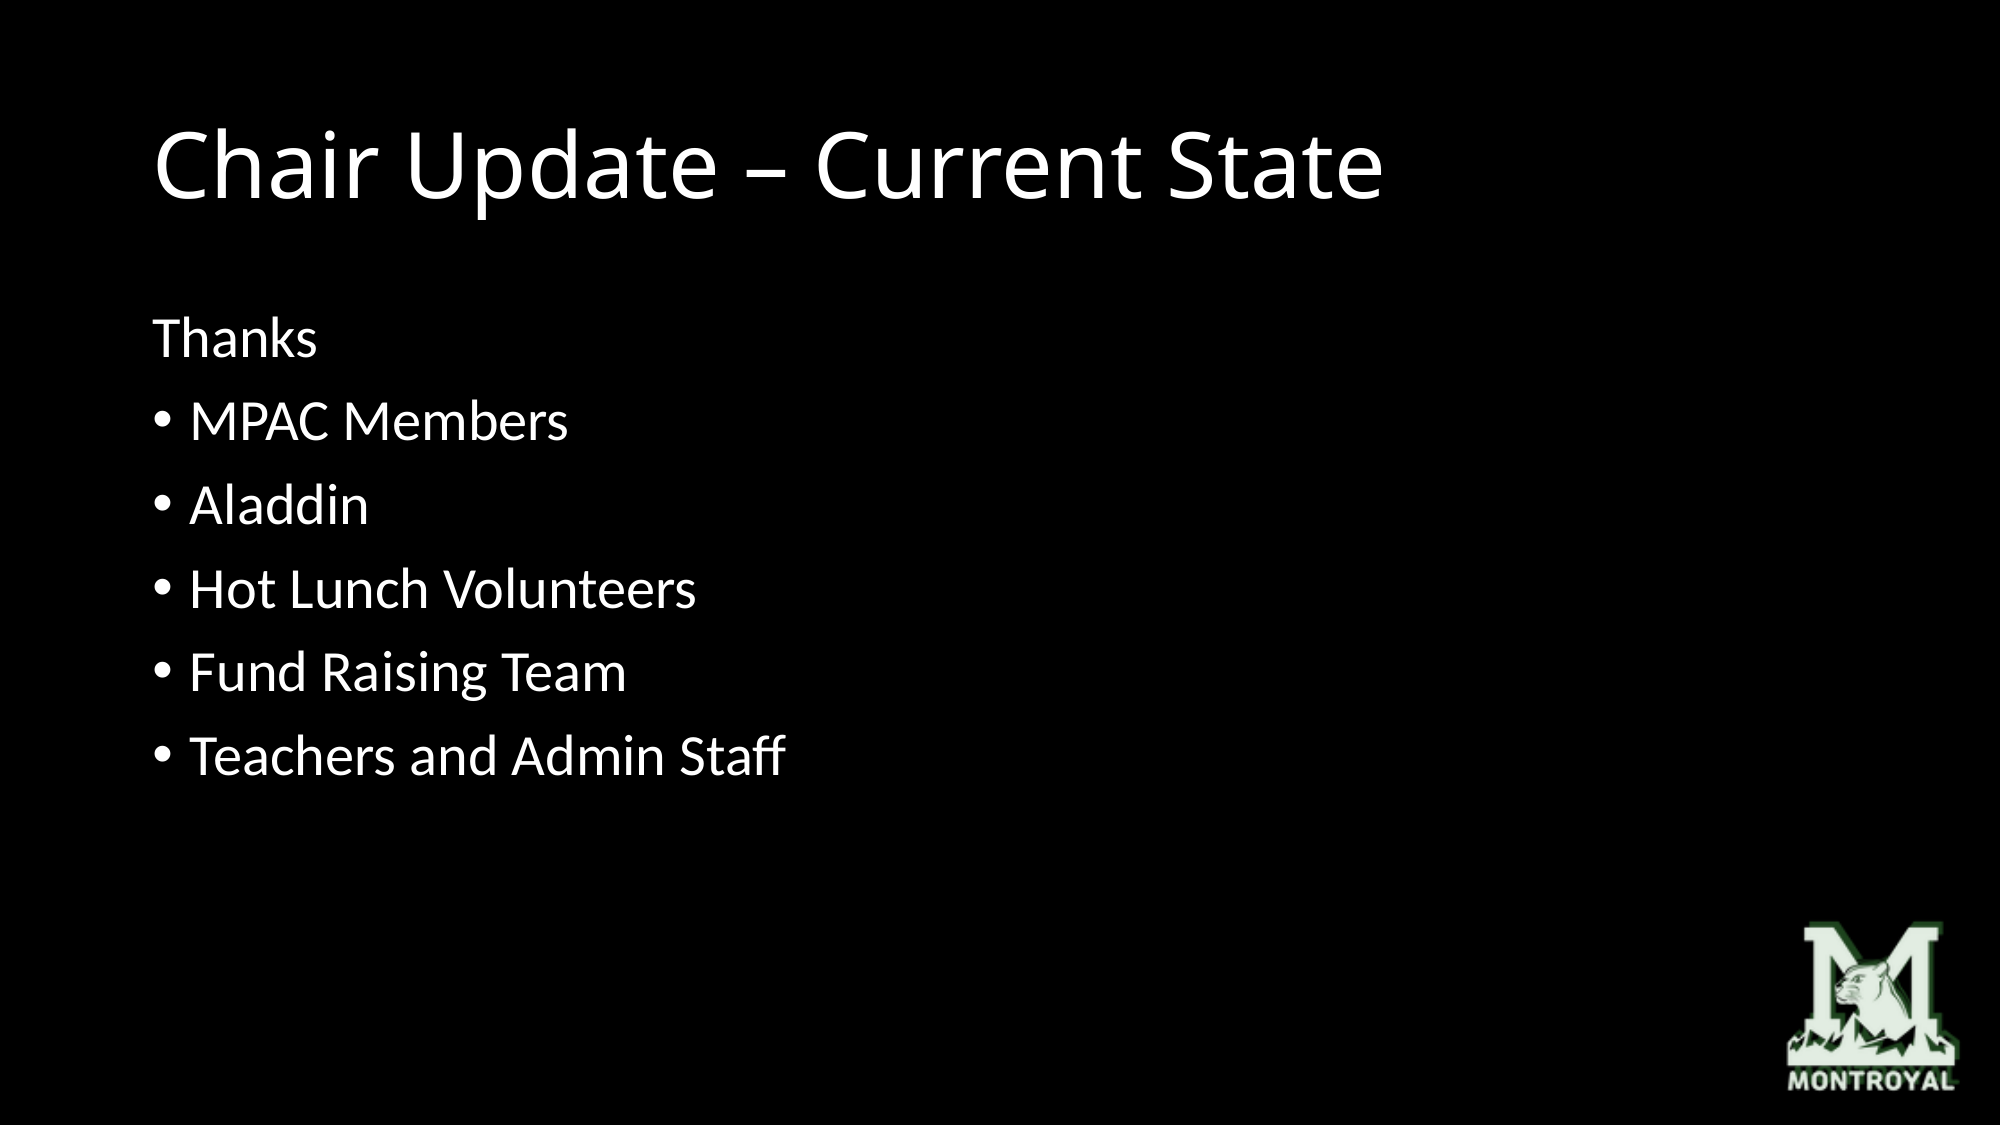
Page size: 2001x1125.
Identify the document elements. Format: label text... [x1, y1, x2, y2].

title Chair Update – Current State [137, 59, 1863, 278]
picture [1863, 913, 1969, 1092]
text_box Thanks MPAC Members Aladdin Hot Lunch Volunteers Fund Raising Team Teachers and Admin Staff [137, 299, 1863, 1014]
